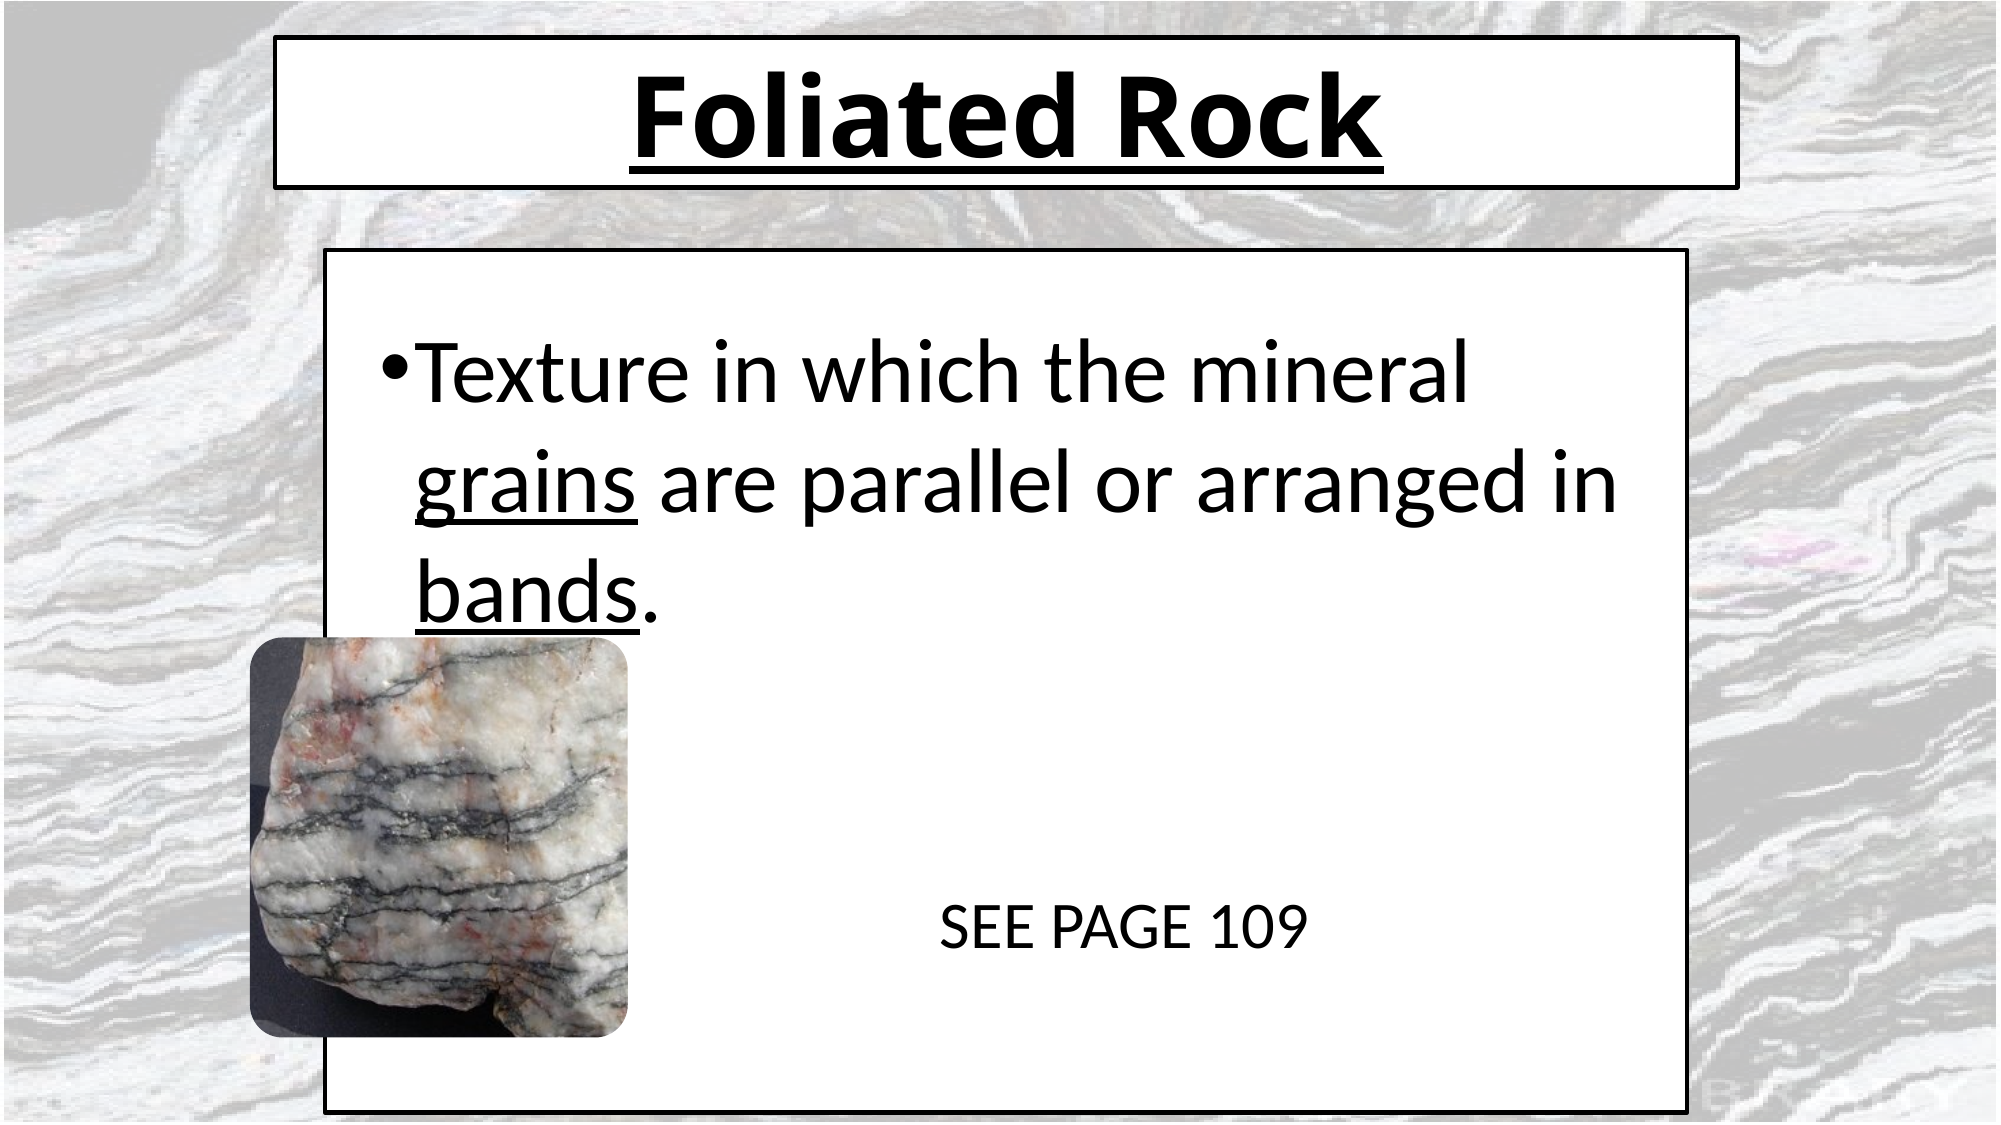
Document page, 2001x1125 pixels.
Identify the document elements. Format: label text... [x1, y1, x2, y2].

title Foliated Rock [273, 35, 1740, 190]
picture [249, 637, 628, 1038]
text_box Texture in which the mineral grains are parallel or arranged in bands. SEE PAGE 109 [323, 248, 1689, 1115]
